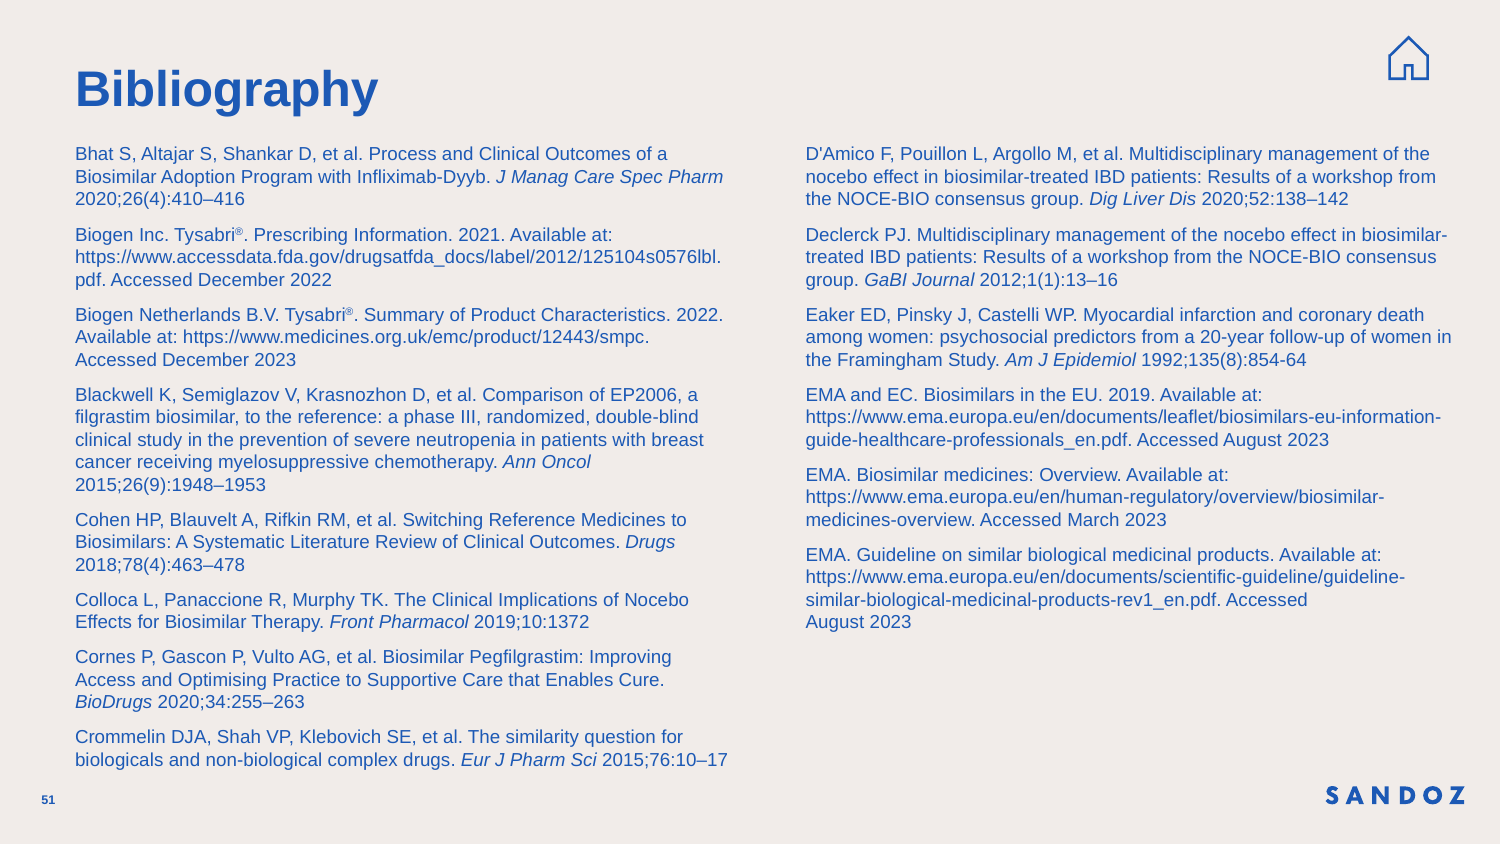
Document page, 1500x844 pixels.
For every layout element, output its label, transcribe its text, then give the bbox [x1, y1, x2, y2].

list Bhat S, Altajar S, Shankar D, et al. Process and Clinical Outcomes of a Biosimilar Adoption Program with Infliximab-Dyyb. J Manag Care Spec Pharm 2020;26(4):410–416 Biogen Inc. Tysabri®. Prescribing Information. 2021. Available at: https://www.accessdata.fda.gov/drugsatfda_docs/label/2012/125104s0576lbl.pdf. Accessed December 2022 Biogen Netherlands B.V. Tysabri®. Summary of Product Characteristics. 2022. Available at: https://www.medicines.org.uk/emc/product/12443/smpc. Accessed December 2023 Blackwell K, Semiglazov V, Krasnozhon D, et al. Comparison of EP2006, a filgrastim biosimilar, to the reference: a phase III, randomized, double-blind clinical study in the prevention of severe neutropenia in patients with breast cancer receiving myelosuppressive chemotherapy. Ann Oncol 2015;26(9):1948–1953 Cohen HP, Blauvelt A, Rifkin RM, et al. Switching Reference Medicines to Biosimilars: A Systematic Literature Review of Clinical Outcomes. Drugs 2018;78(4):463–478 Colloca L, Panaccione R, Murphy TK. The Clinical Implications of Nocebo Effects for Biosimilar Therapy. Front Pharmacol 2019;10:1372 Cornes P, Gascon P, Vulto AG, et al. Biosimilar Pegfilgrastim: Improving Access and Optimising Practice to Supportive Care that Enables Cure. BioDrugs 2020;34:255–263 Crommelin DJA, Shah VP, Klebovich SE, et al. The similarity question for biologicals and non-biological complex drugs. Eur J Pharm Sci 2015;76:10–17 D'Amico F, Pouillon L, Argollo M, et al. Multidisciplinary management of the nocebo effect in biosimilar-treated IBD patients: Results of a workshop from the NOCE-BIO consensus group. Dig Liver Dis 2020;52:138–142 Declerck PJ. Multidisciplinary management of the nocebo effect in biosimilar-treated IBD patients: Results of a workshop from the NOCE-BIO consensus group. GaBI Journal 2012;1(1):13–16 Eaker ED, Pinsky J, Castelli WP. Myocardial infarction and coronary death among women: psychosocial predictors from a 20-year follow-up of women in the Framingham Study. Am J Epidemiol 1992;135(8):854-64 EMA and EC. Biosimilars in the EU. 2019. Available at: https://www.ema.europa.eu/en/documents/leaflet/biosimilars-eu-information-guide-healthcare-professionals_en.pdf. Accessed August 2023 EMA. Biosimilar medicines: Overview. Available at: https://www.ema.europa.eu/en/human-regulatory/overview/biosimilar-medicines-overview. Accessed March 2023 EMA. Guideline on similar biological medicinal products. Available at: https://www.ema.europa.eu/en/documents/scientific-guideline/guideline-similar-biological-medicinal-products-rev1_en.pdf. Accessed August 2023 [75, 142, 1462, 710]
title Bibliography [75, 56, 1425, 124]
text_box 51 [26, 785, 73, 803]
